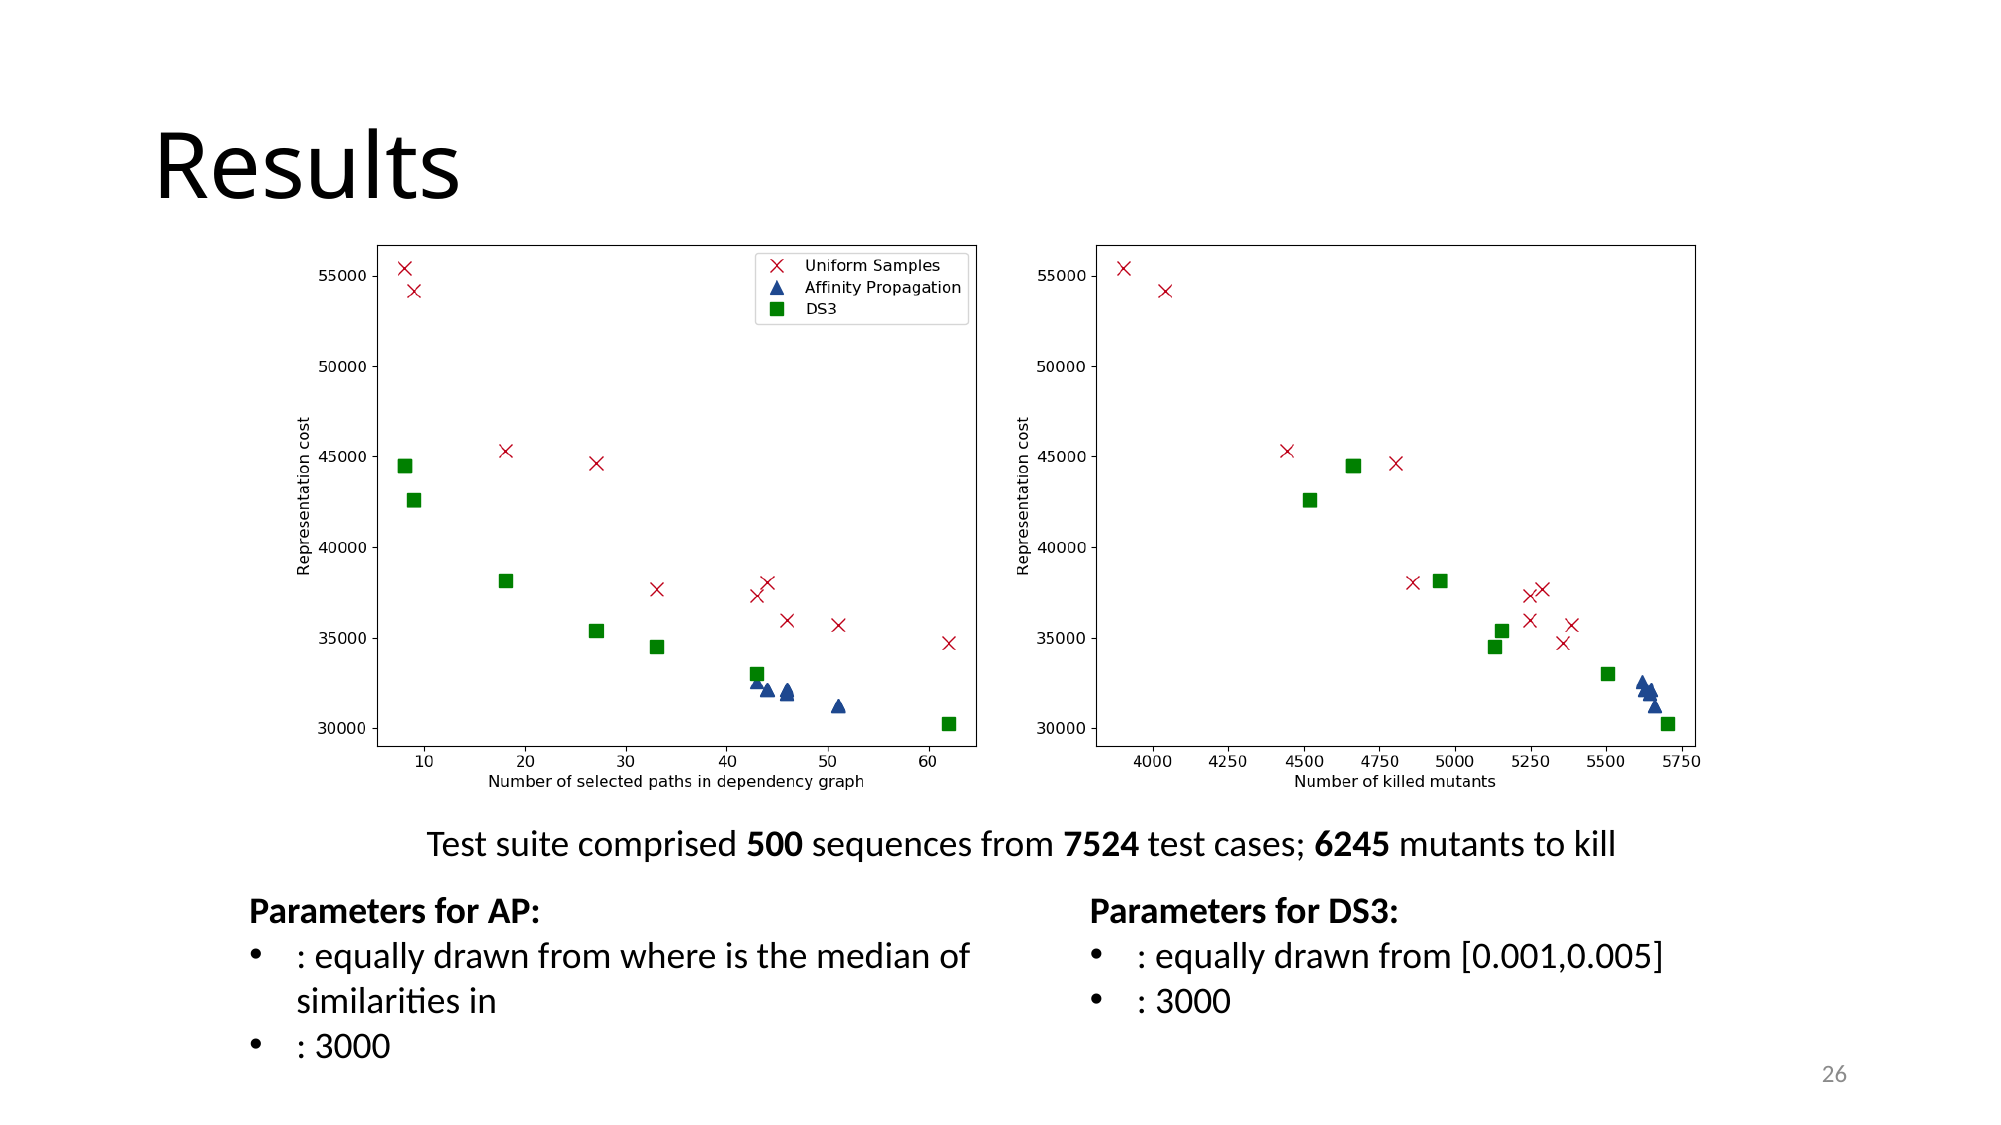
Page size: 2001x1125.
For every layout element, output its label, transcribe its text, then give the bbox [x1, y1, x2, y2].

title Results [137, 59, 1863, 278]
slide_number 26 [1412, 1042, 1863, 1103]
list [295, 242, 1705, 791]
text_box Test suite comprised 500 sequences from 7524 test cases; 6245 mutants to kill [411, 811, 1689, 872]
